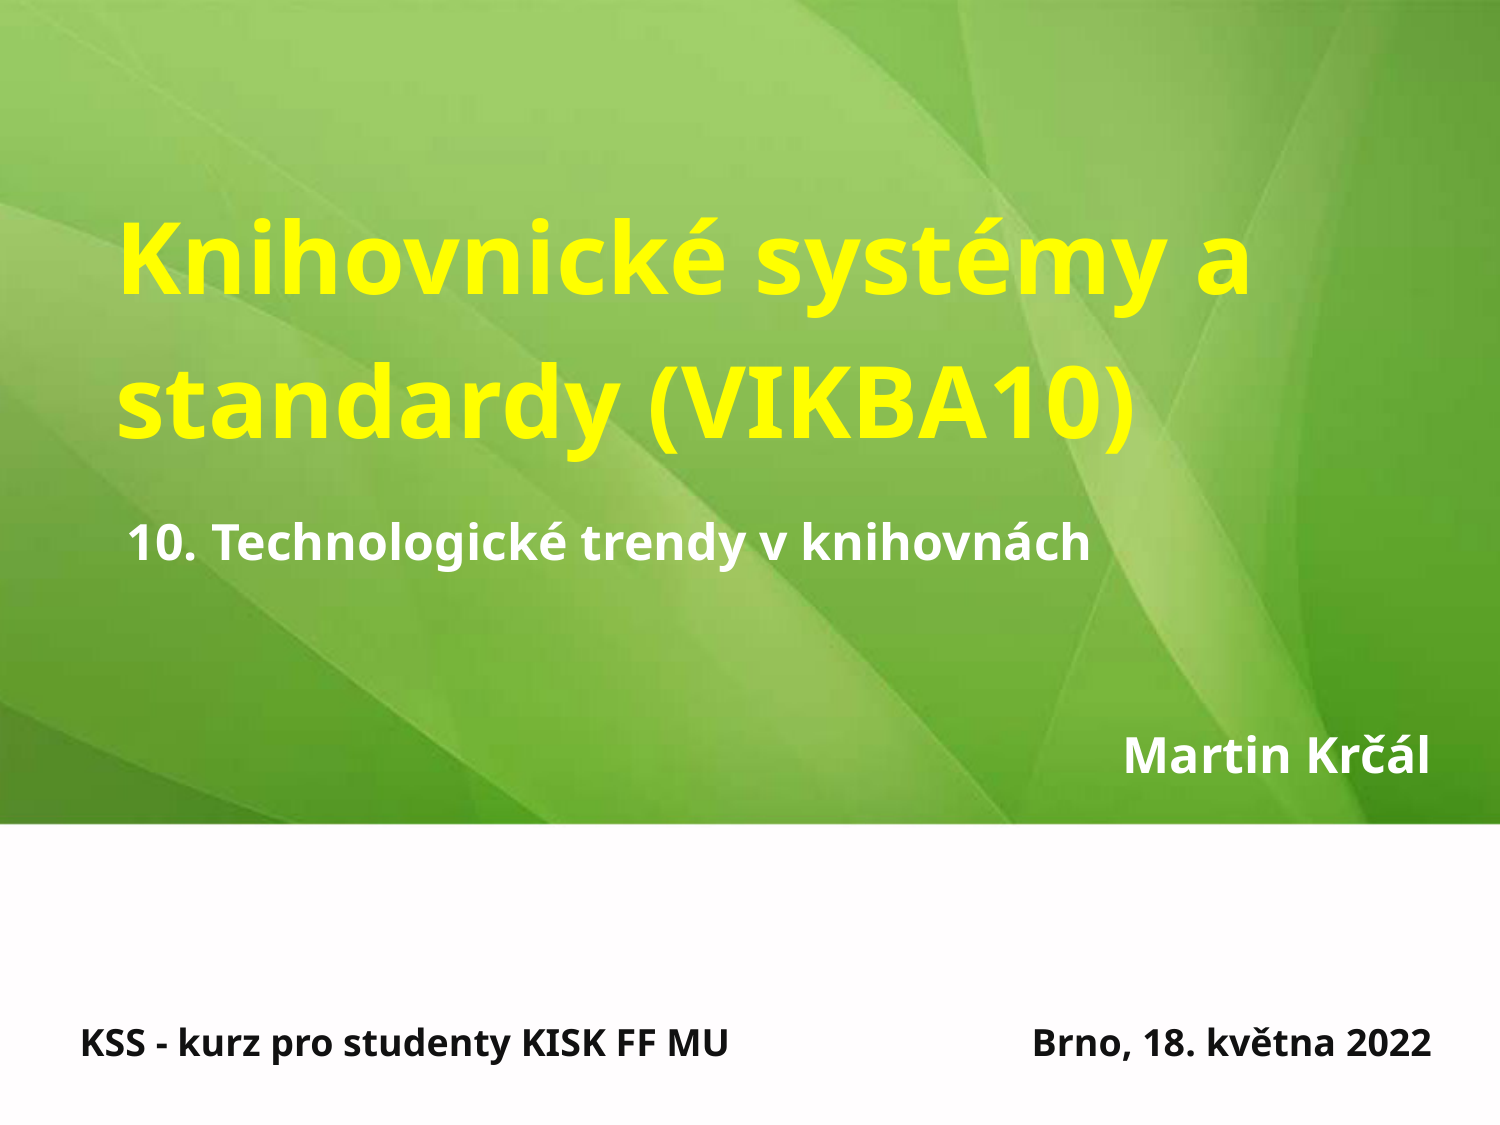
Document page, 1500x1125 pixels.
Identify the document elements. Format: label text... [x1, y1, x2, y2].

text_box 10. Technologické trendy v knihovnách [112, 503, 1447, 579]
text_box KSS - kurz pro studenty KISK FF MU [64, 1011, 868, 1072]
title Knihovnické systémy a standardy (VIKBA10) [100, 78, 1459, 551]
picture [0, 0, 1500, 1125]
text_box Brno, 18. května 2022 [868, 1011, 1447, 1072]
subtitle Martin Krčál [844, 716, 1447, 788]
